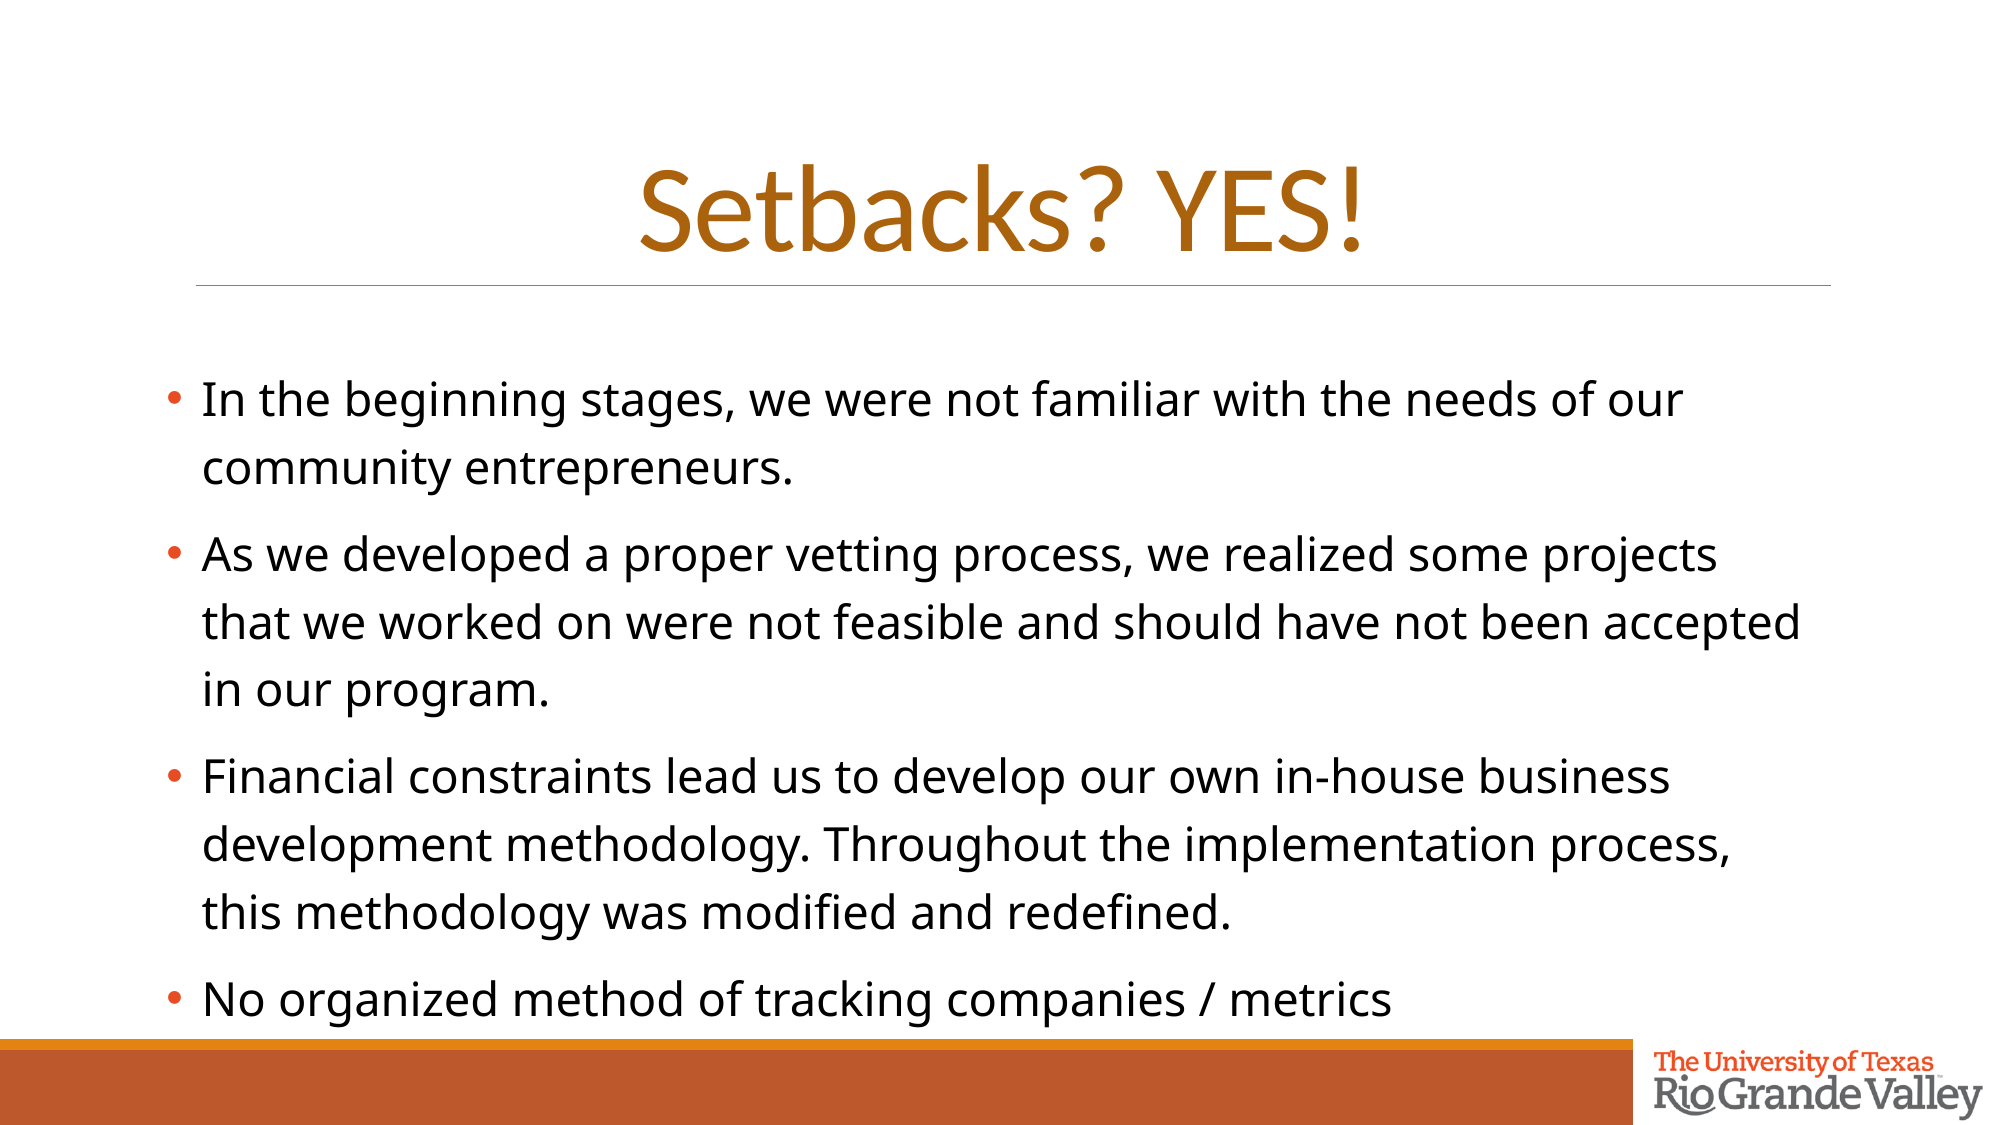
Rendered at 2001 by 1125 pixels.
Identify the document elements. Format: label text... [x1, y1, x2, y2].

title Setbacks? YES! [180, 47, 1830, 285]
picture [1632, 1038, 2000, 1125]
text_box In the beginning stages, we were not familiar with the needs of our community entrepreneurs. As we developed a proper vetting process, we realized some projects that we worked on were not feasible and should have not been accepted in our program. Financial constraints lead us to develop our own in-house business development methodology. Throughout the implementation process, this methodology was modified and redefined. No organized method of tracking companies / metrics [151, 350, 1830, 1039]
